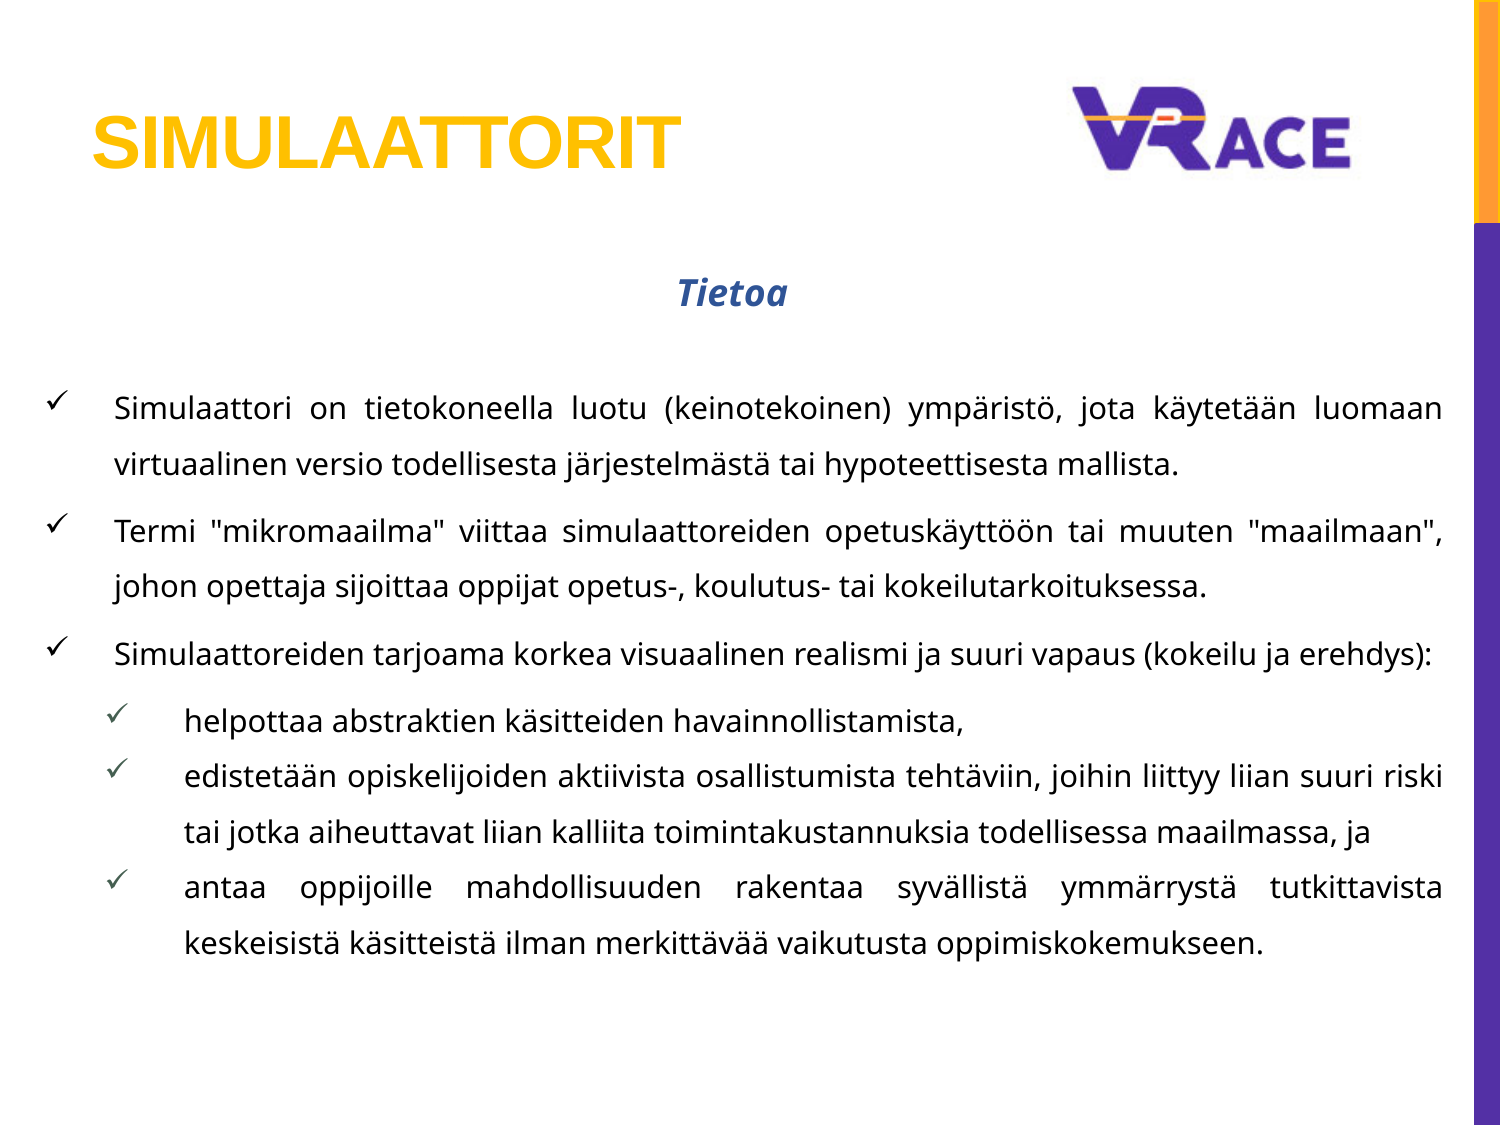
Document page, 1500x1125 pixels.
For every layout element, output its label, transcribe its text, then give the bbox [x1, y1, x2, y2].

text_box Tietoa [194, 238, 1270, 321]
list Simulaattori on tietokoneella luotu (keinotekoinen) ympäristö, jota käytetään luomaan virtuaalinen versio todellisesta järjestelmästä tai hypoteettisesta mallista. Termi "mikromaailma" viittaa simulaattoreiden opetuskäyttöön tai muuten "maailmaan", johon opettaja sijoittaa oppijat opetus-, koulutus- tai kokeilutarkoituksessa. Simulaattoreiden tarjoama korkea visuaalinen realismi ja suuri vapaus (kokeilu ja erehdys): helpottaa abstraktien käsitteiden havainnollistamista, edistetään opiskelijoiden aktiivista osallistumista tehtäviin, joihin liittyy liian suuri riski tai jotka aiheuttavat liian kalliita toimintakustannuksia todellisessa maailmassa, ja antaa oppijoille mahdollisuuden rakentaa syvällistä ymmärrystä tutkittavista keskeisistä käsitteistä ilman merkittävää vaikutusta oppimiskokemukseen. [29, 362, 1459, 1096]
picture [1057, 39, 1374, 222]
title SIMULAATTORIT [76, 78, 1027, 191]
